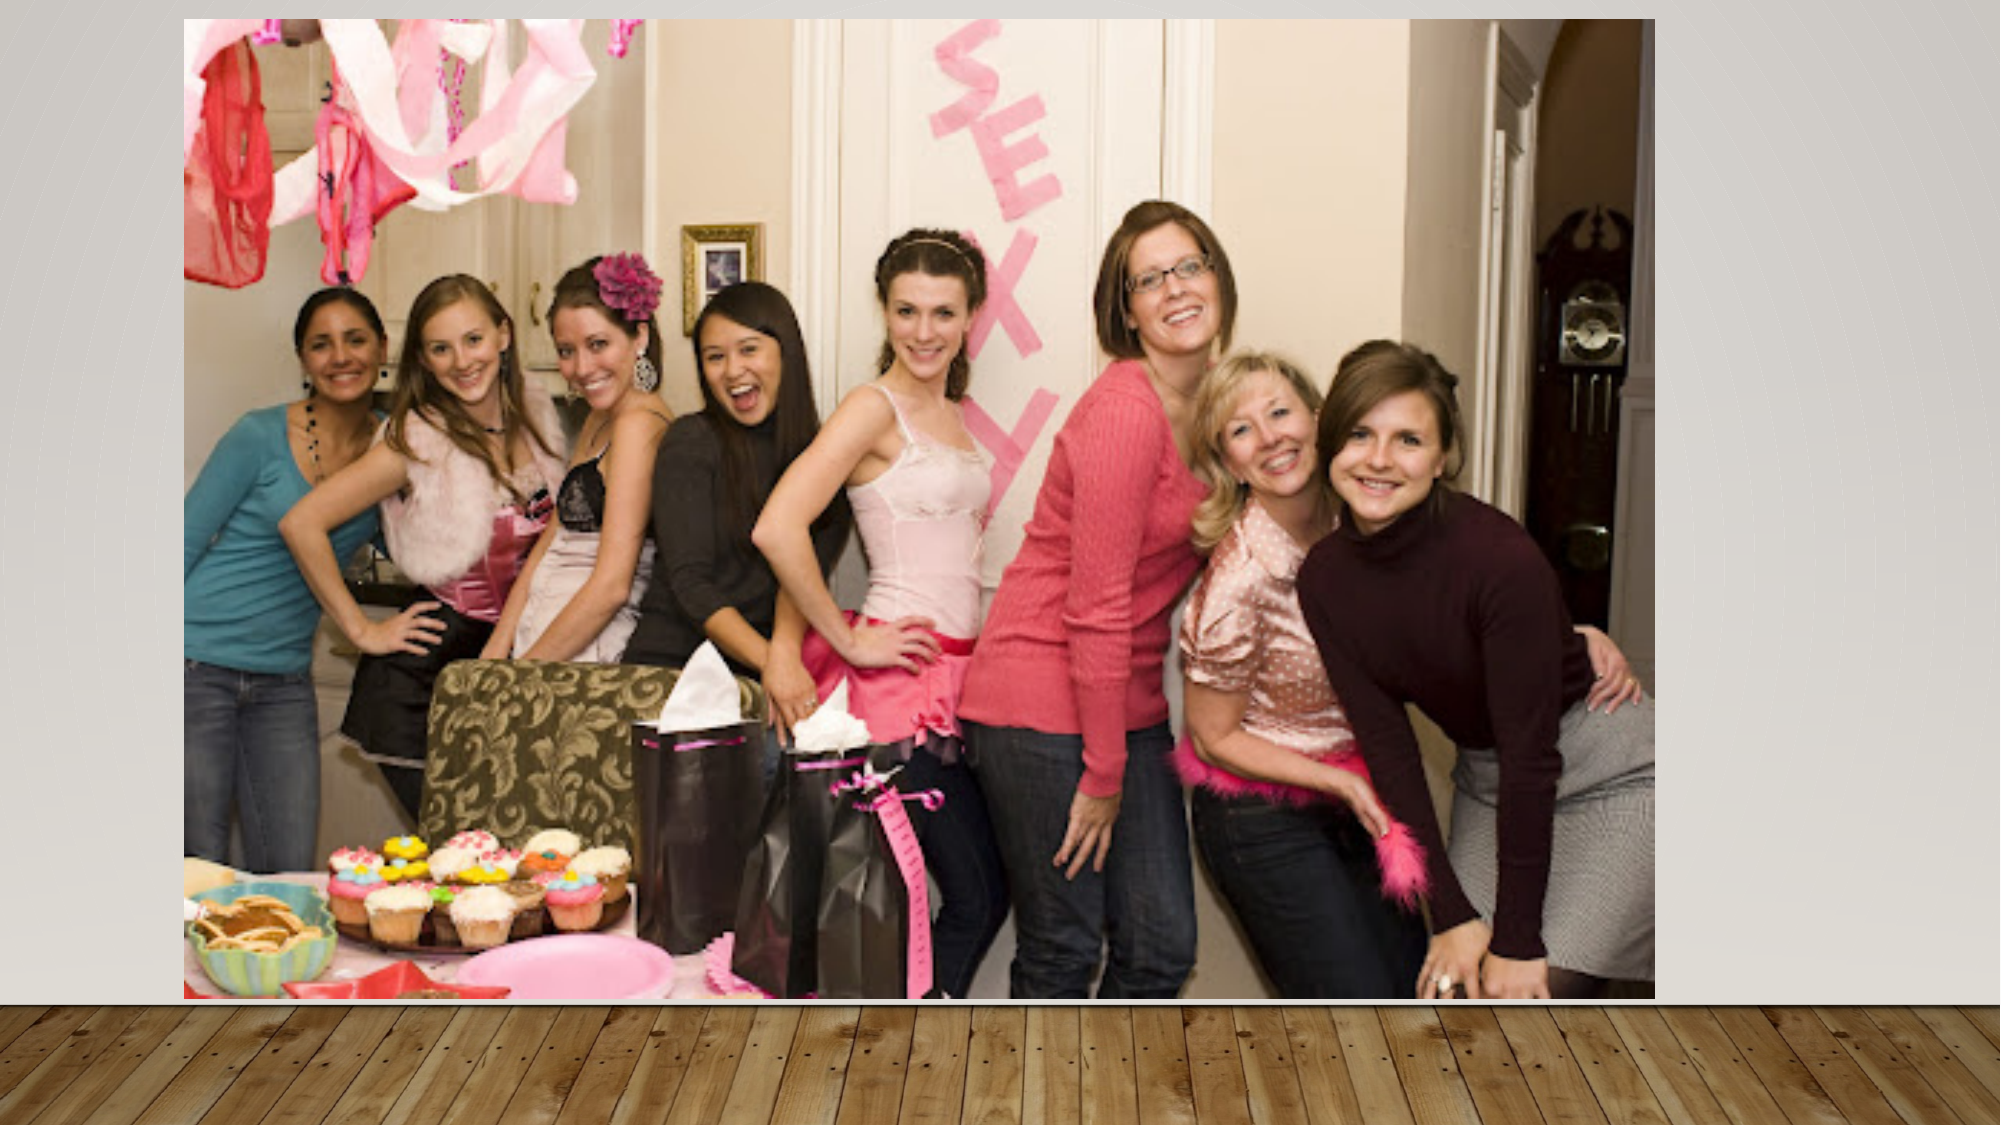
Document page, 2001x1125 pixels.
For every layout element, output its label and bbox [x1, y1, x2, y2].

picture [0, 1005, 2000, 1125]
picture [183, 18, 1655, 999]
